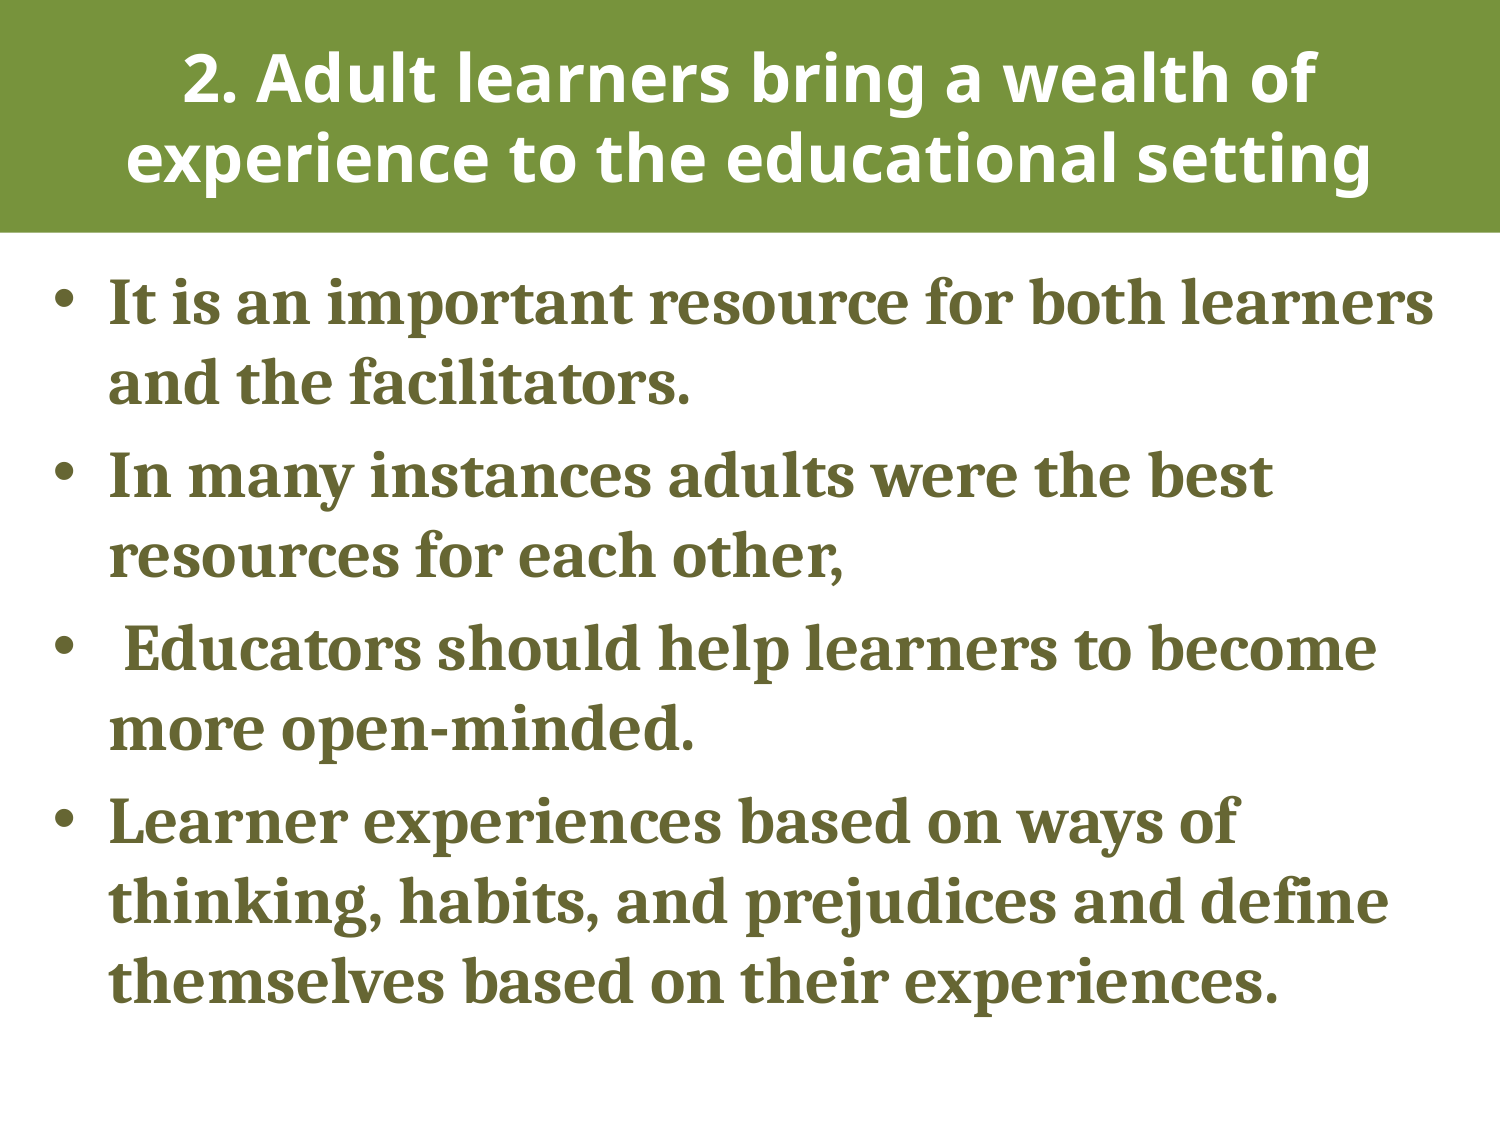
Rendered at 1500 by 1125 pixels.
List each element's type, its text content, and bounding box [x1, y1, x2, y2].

list It is an important resource for both learners and the facilitators. In many instances adults were the best resources for each other, Educators should help learners to become more open-minded. Learner experiences based on ways of thinking, habits, and prejudices and define themselves based on their experiences. [37, 249, 1463, 1088]
title 2. Adult learners bring a wealth of experience to the educational setting [0, 0, 1500, 233]
